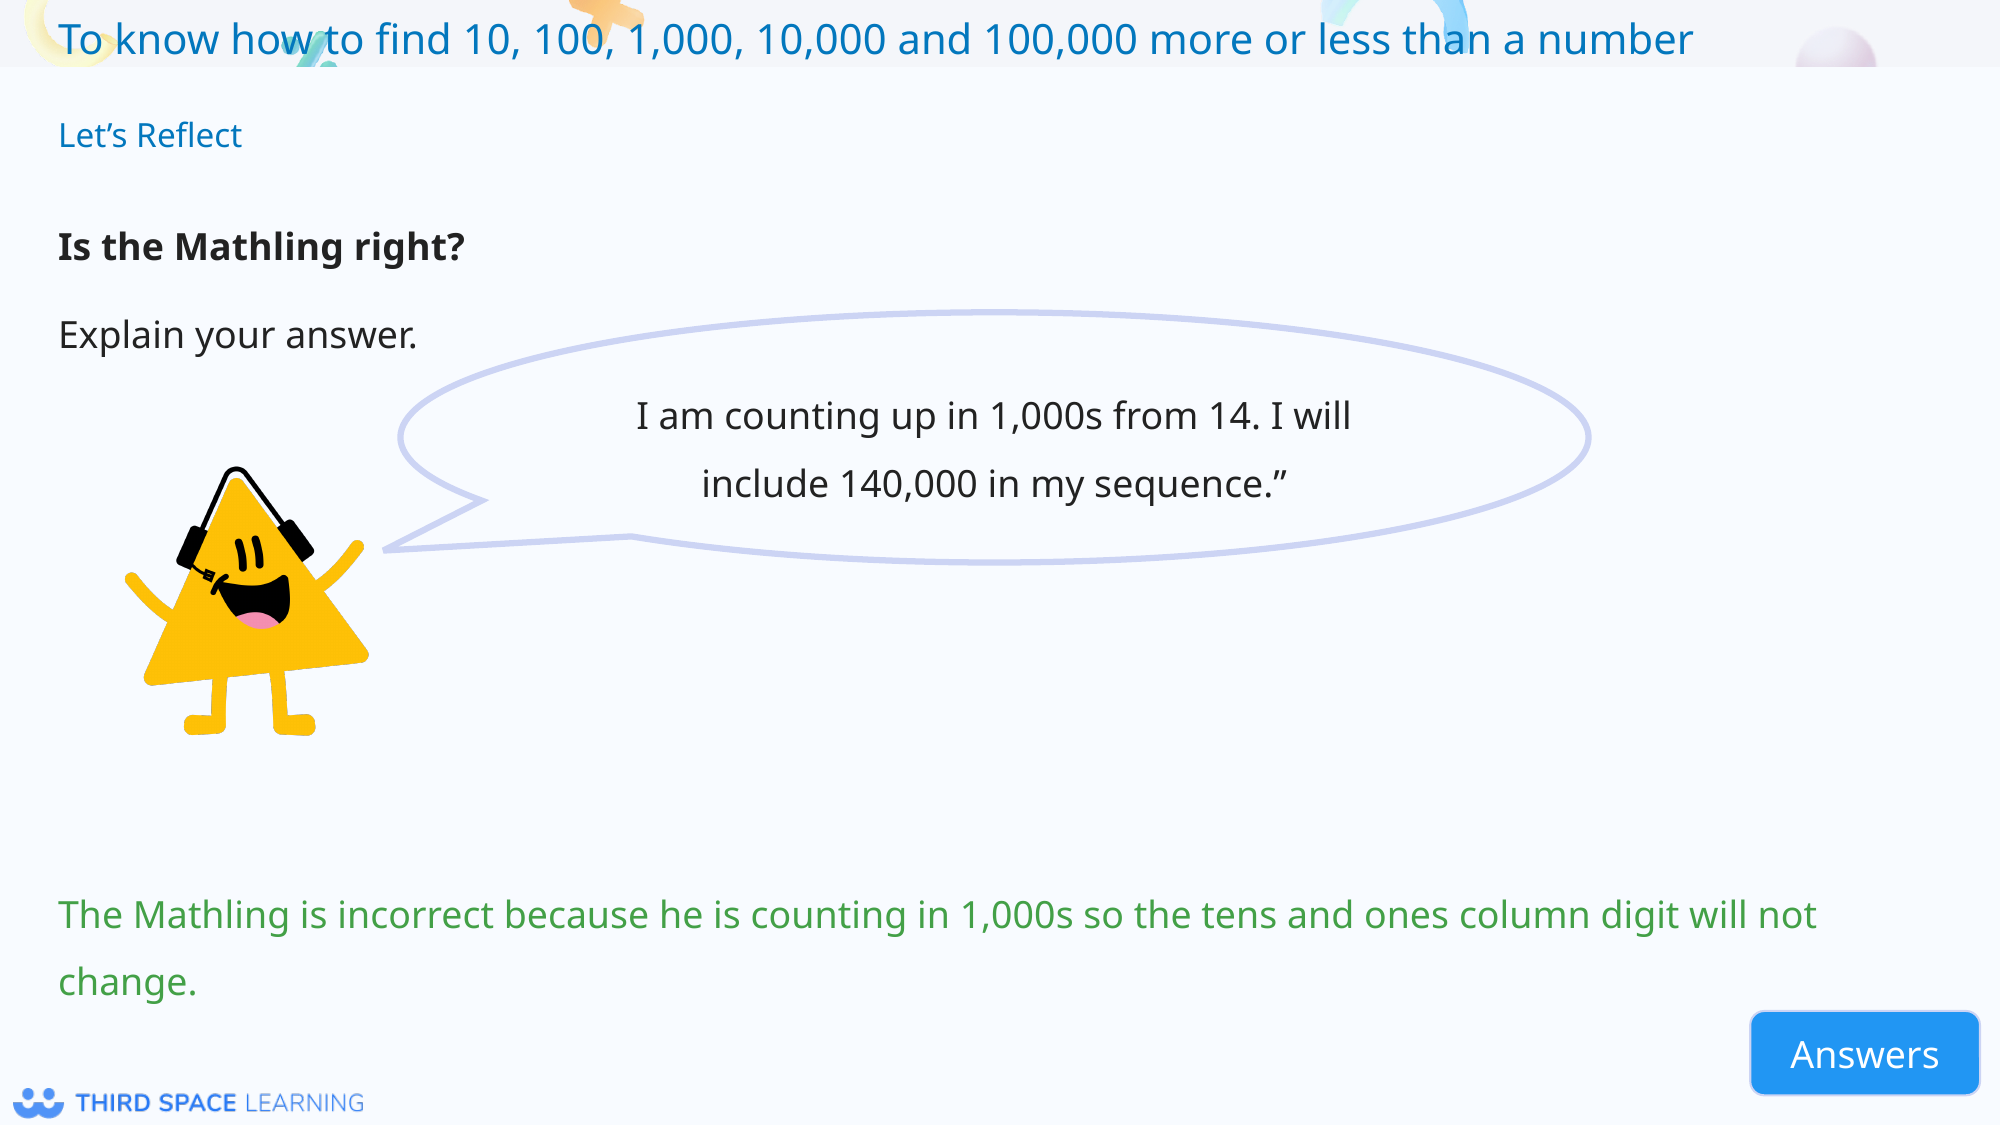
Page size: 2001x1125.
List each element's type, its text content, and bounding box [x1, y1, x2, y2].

picture [98, 454, 401, 757]
picture [0, 0, 2000, 67]
text_box I am counting up in 1,000s from 14. I will include 140,000 in my sequence.” [400, 312, 1589, 563]
text_box The Mathling is incorrect because he is counting in 1,000s so the tens and ones column digit will not change. [43, 860, 1944, 1011]
picture [13, 1088, 365, 1119]
text_box Answers [1750, 1010, 1981, 1096]
list Let’s Reflect [43, 107, 489, 177]
list Is the Mathling right? Explain your answer. [43, 192, 1969, 382]
